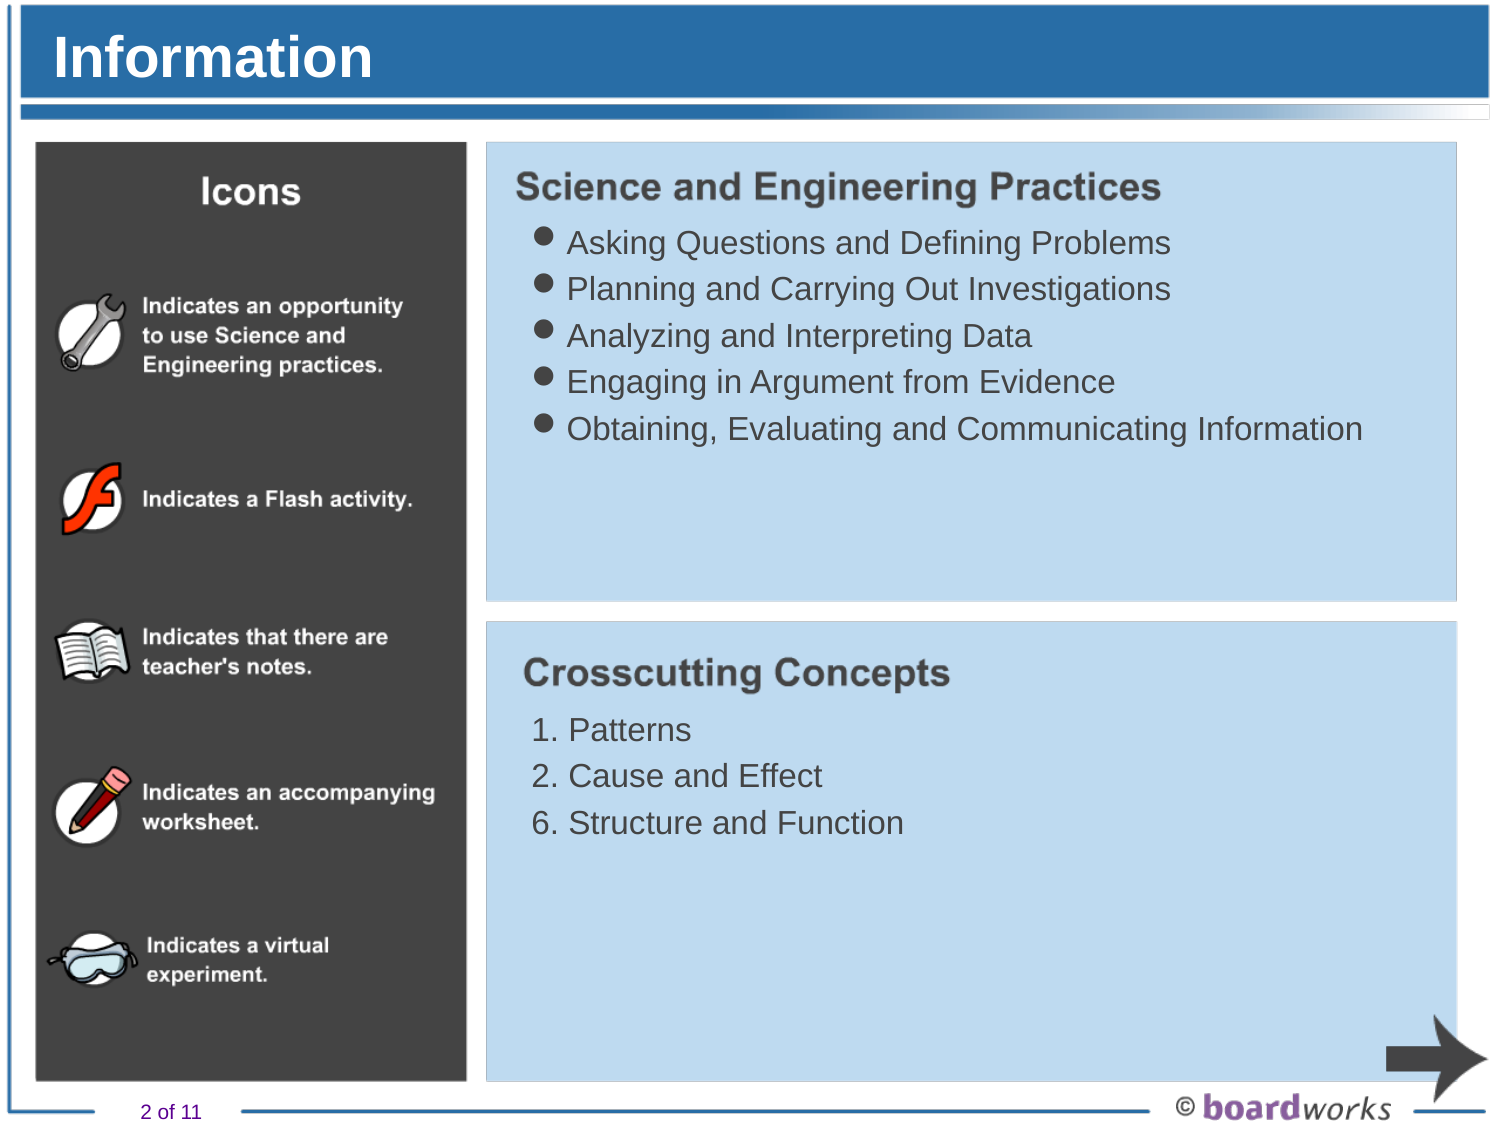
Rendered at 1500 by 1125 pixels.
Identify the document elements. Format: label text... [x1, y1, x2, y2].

title Information [38, 8, 1308, 100]
list 1. Patterns 2. Cause and Effect 6. Structure and Function [516, 700, 1454, 1088]
picture [0, 0, 1500, 1125]
list Asking Questions and Defining Problems Planning and Carrying Out Investigations Analyzing and Interpreting Data Engaging in Argument from Evidence Obtaining, Evaluating and Communicating Information [516, 213, 1454, 604]
